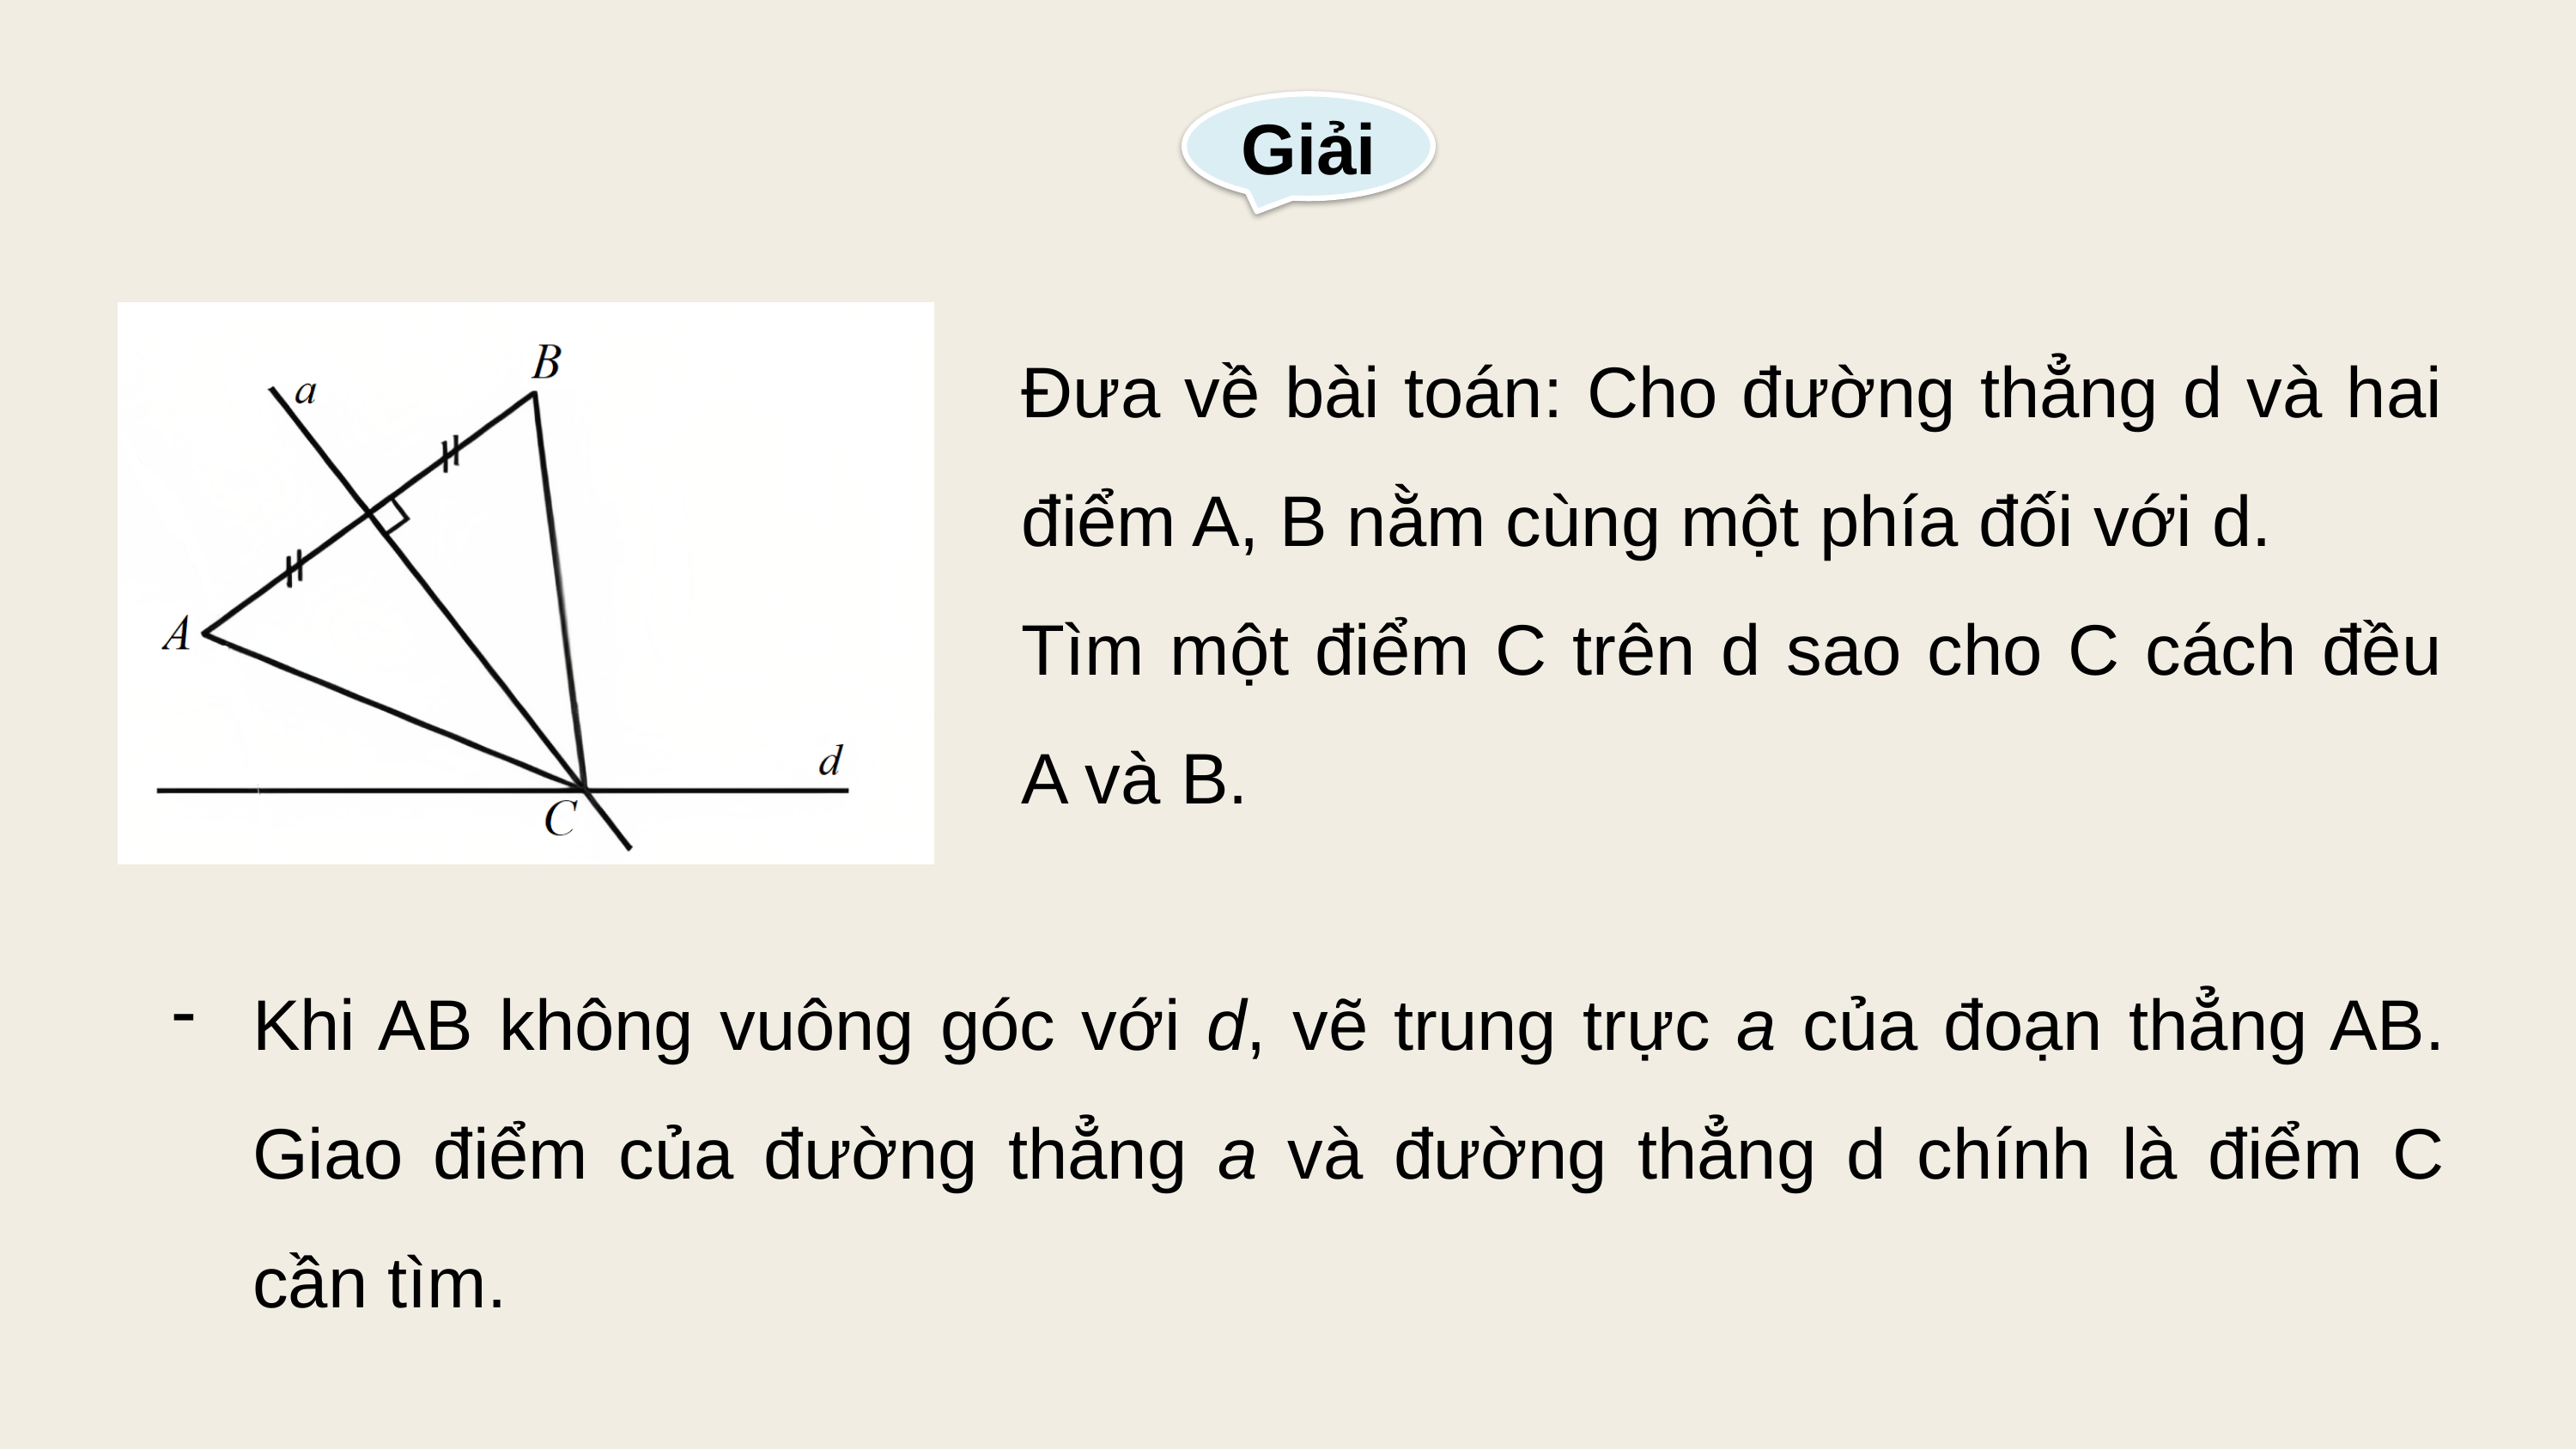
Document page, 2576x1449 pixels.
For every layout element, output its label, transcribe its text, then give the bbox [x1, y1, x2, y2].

text_box Đưa về bài toán: Cho đường thẳng d và hai điểm A, B nằm cùng một phía đối với d. Tìm một điểm C trên d sao cho C cách đều A và B. [1009, 297, 2456, 825]
picture [118, 302, 934, 864]
text_box Khi AB không vuông góc với d, vẽ trung trực a của đoạn thẳng AB. Giao điểm của đường thẳng a và đường thẳng d chính là điểm C cần tìm. [159, 929, 2458, 1329]
text_box Giải [1181, 91, 1437, 215]
